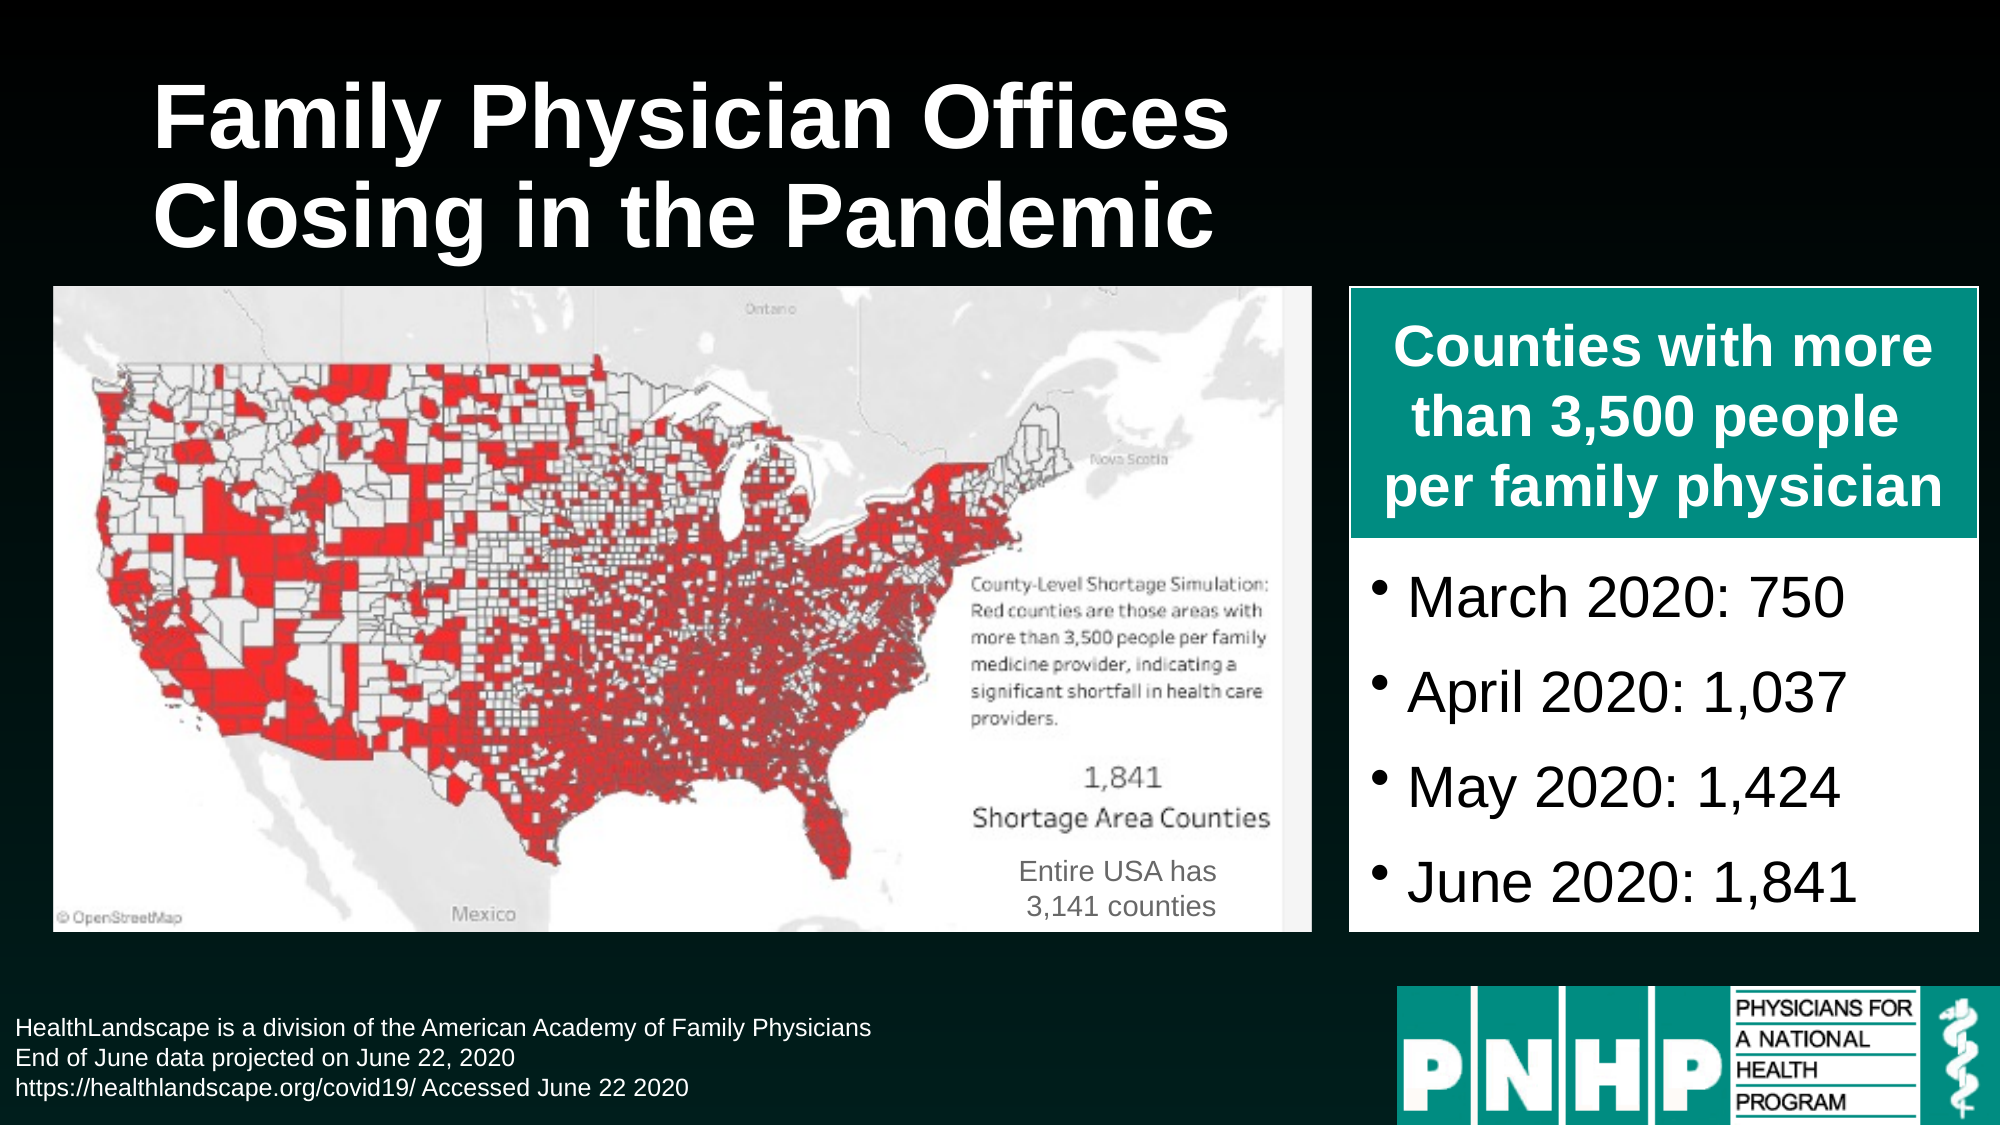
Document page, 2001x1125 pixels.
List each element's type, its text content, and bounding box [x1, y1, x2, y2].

text_box Counties with more than 3,500 people per family physician [1349, 286, 1979, 538]
list HealthLandscape is a division of the American Academy of Family Physicians End of June data projected on June 22, 2020 https://healthlandscape.org/covid19/ Accessed June 22 2020 [0, 986, 1350, 1125]
text_box March 2020: 750 April 2020: 1,037 May 2020: 1,424 June 2020: 1,841 [1349, 538, 1979, 932]
title Family Physician Offices Closing in the Pandemic [137, 59, 1863, 278]
picture [1397, 986, 2000, 1125]
picture [53, 286, 1312, 932]
